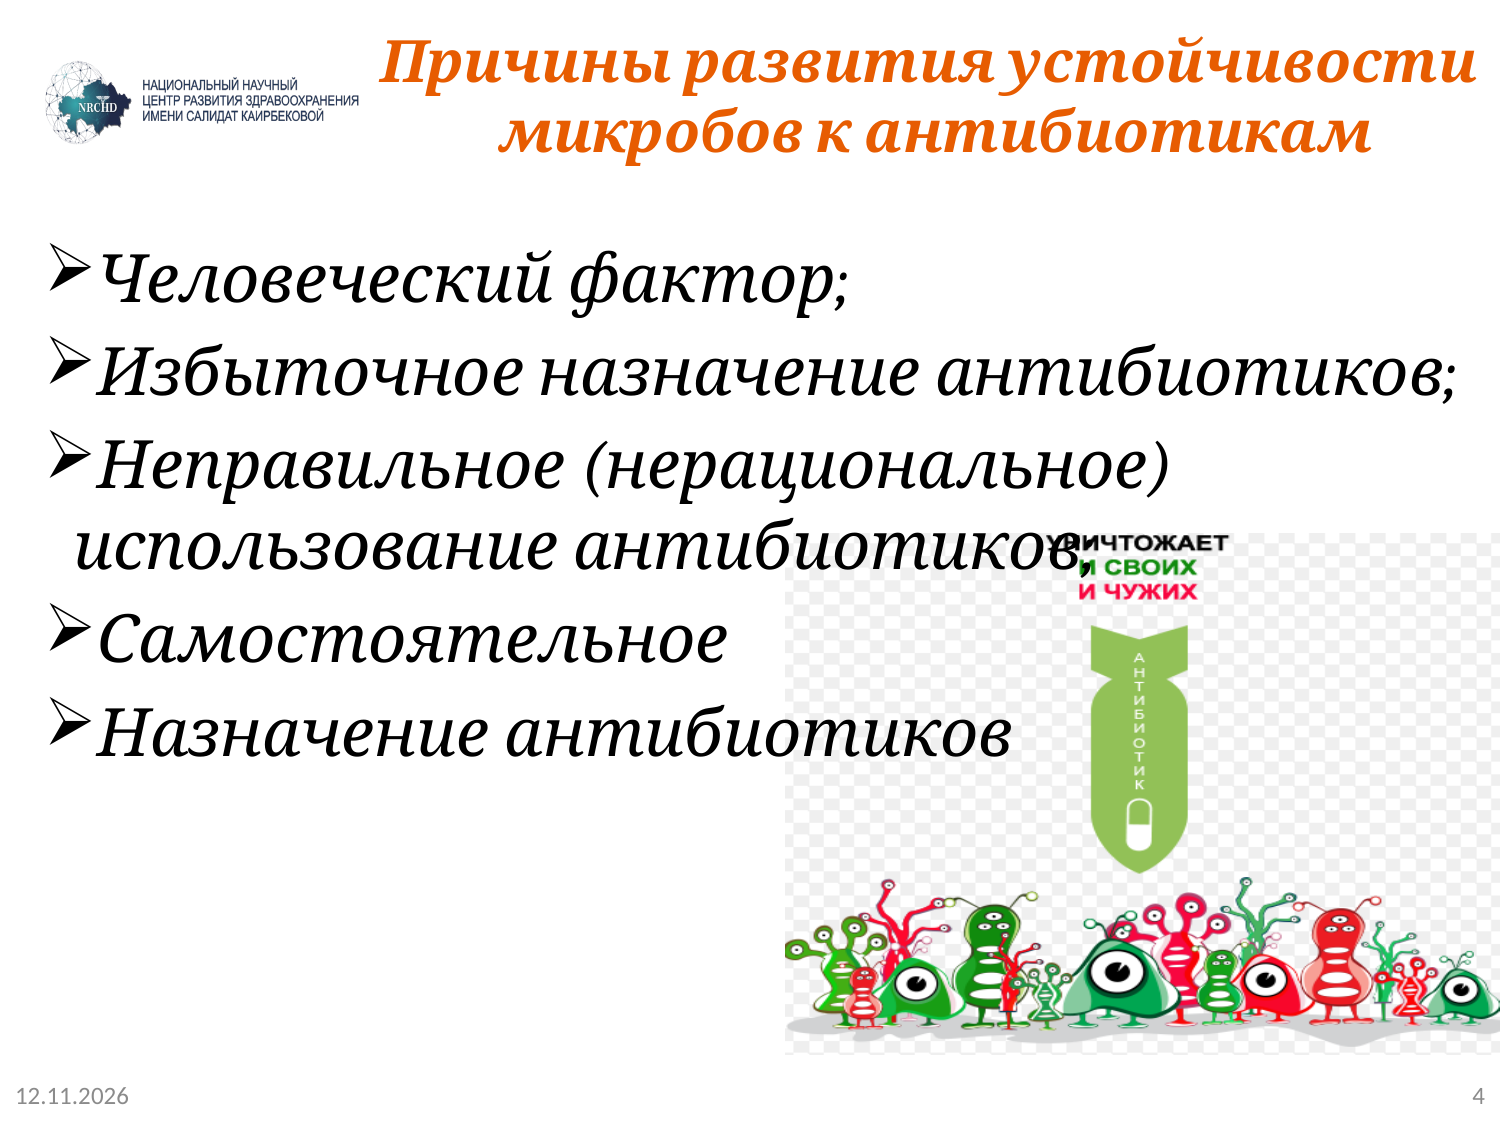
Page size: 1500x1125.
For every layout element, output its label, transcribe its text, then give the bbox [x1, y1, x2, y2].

picture [29, 40, 380, 167]
list Человеческий фактор; Избыточное назначение антибиотиков; Неправильное (нерациональное) использование антибиотиков; Самостоятельное Назначение антибиотиков [0, 227, 1477, 1011]
title Причины развития устойчивости микробов к антибиотикам [269, 0, 1500, 188]
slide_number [0, 1065, 350, 1125]
picture [784, 533, 1500, 1055]
slide_number 4 [1149, 1065, 1500, 1125]
